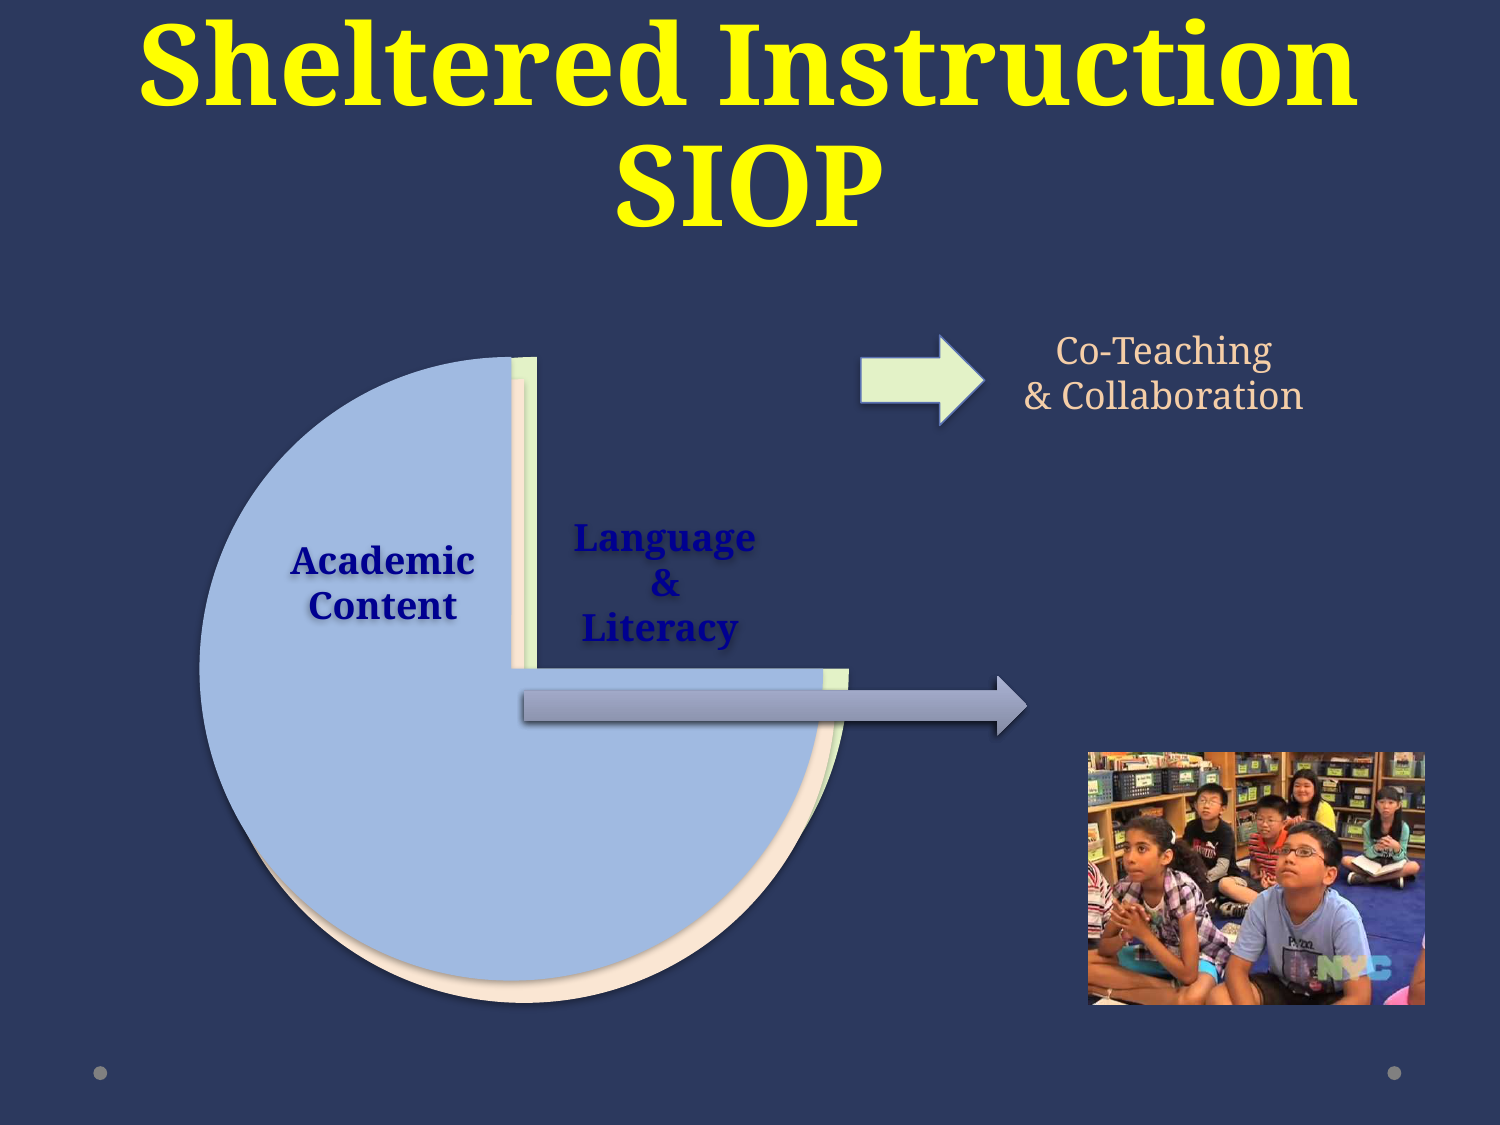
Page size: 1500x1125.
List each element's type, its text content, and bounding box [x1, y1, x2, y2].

picture [1088, 752, 1425, 1005]
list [20, 256, 1028, 1000]
text_box Co-Teaching & Collaboration [1032, 319, 1320, 425]
title Sheltered Instruction SIOP [75, 0, 1425, 257]
